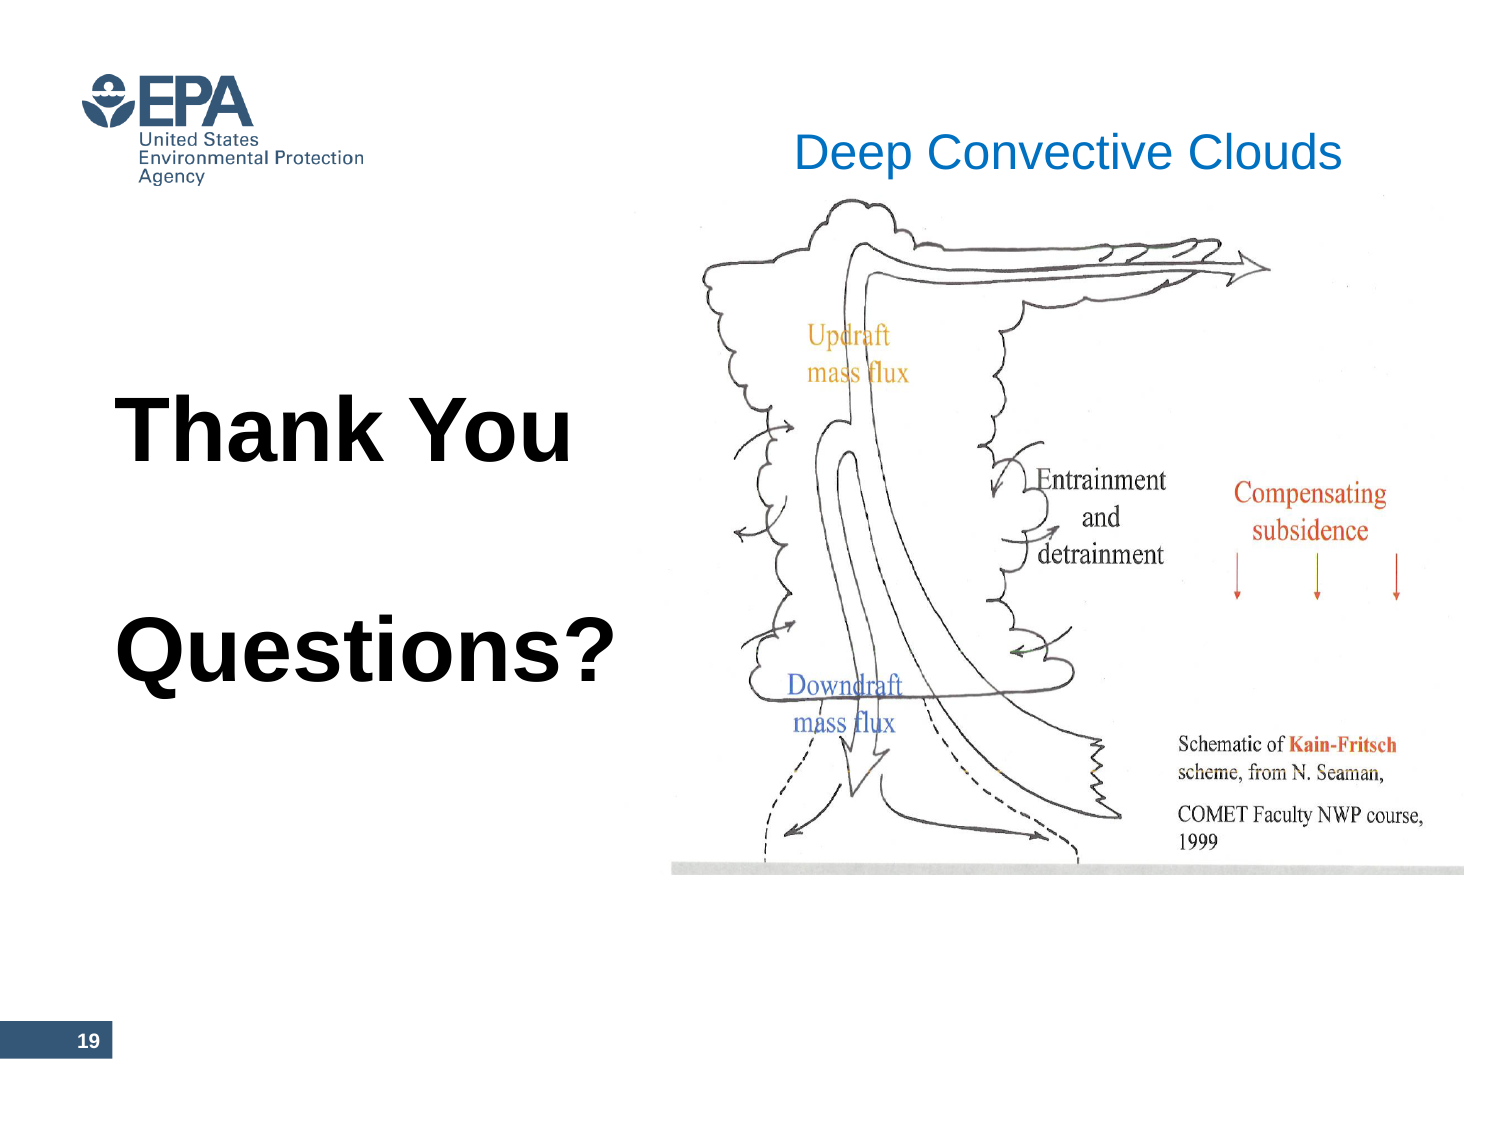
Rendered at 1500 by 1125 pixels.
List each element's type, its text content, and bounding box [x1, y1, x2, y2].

slide_number 18 [0, 1021, 100, 1059]
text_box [624, 112, 1465, 876]
text_box Thank You Questions? [99, 362, 619, 708]
picture [82, 74, 363, 186]
